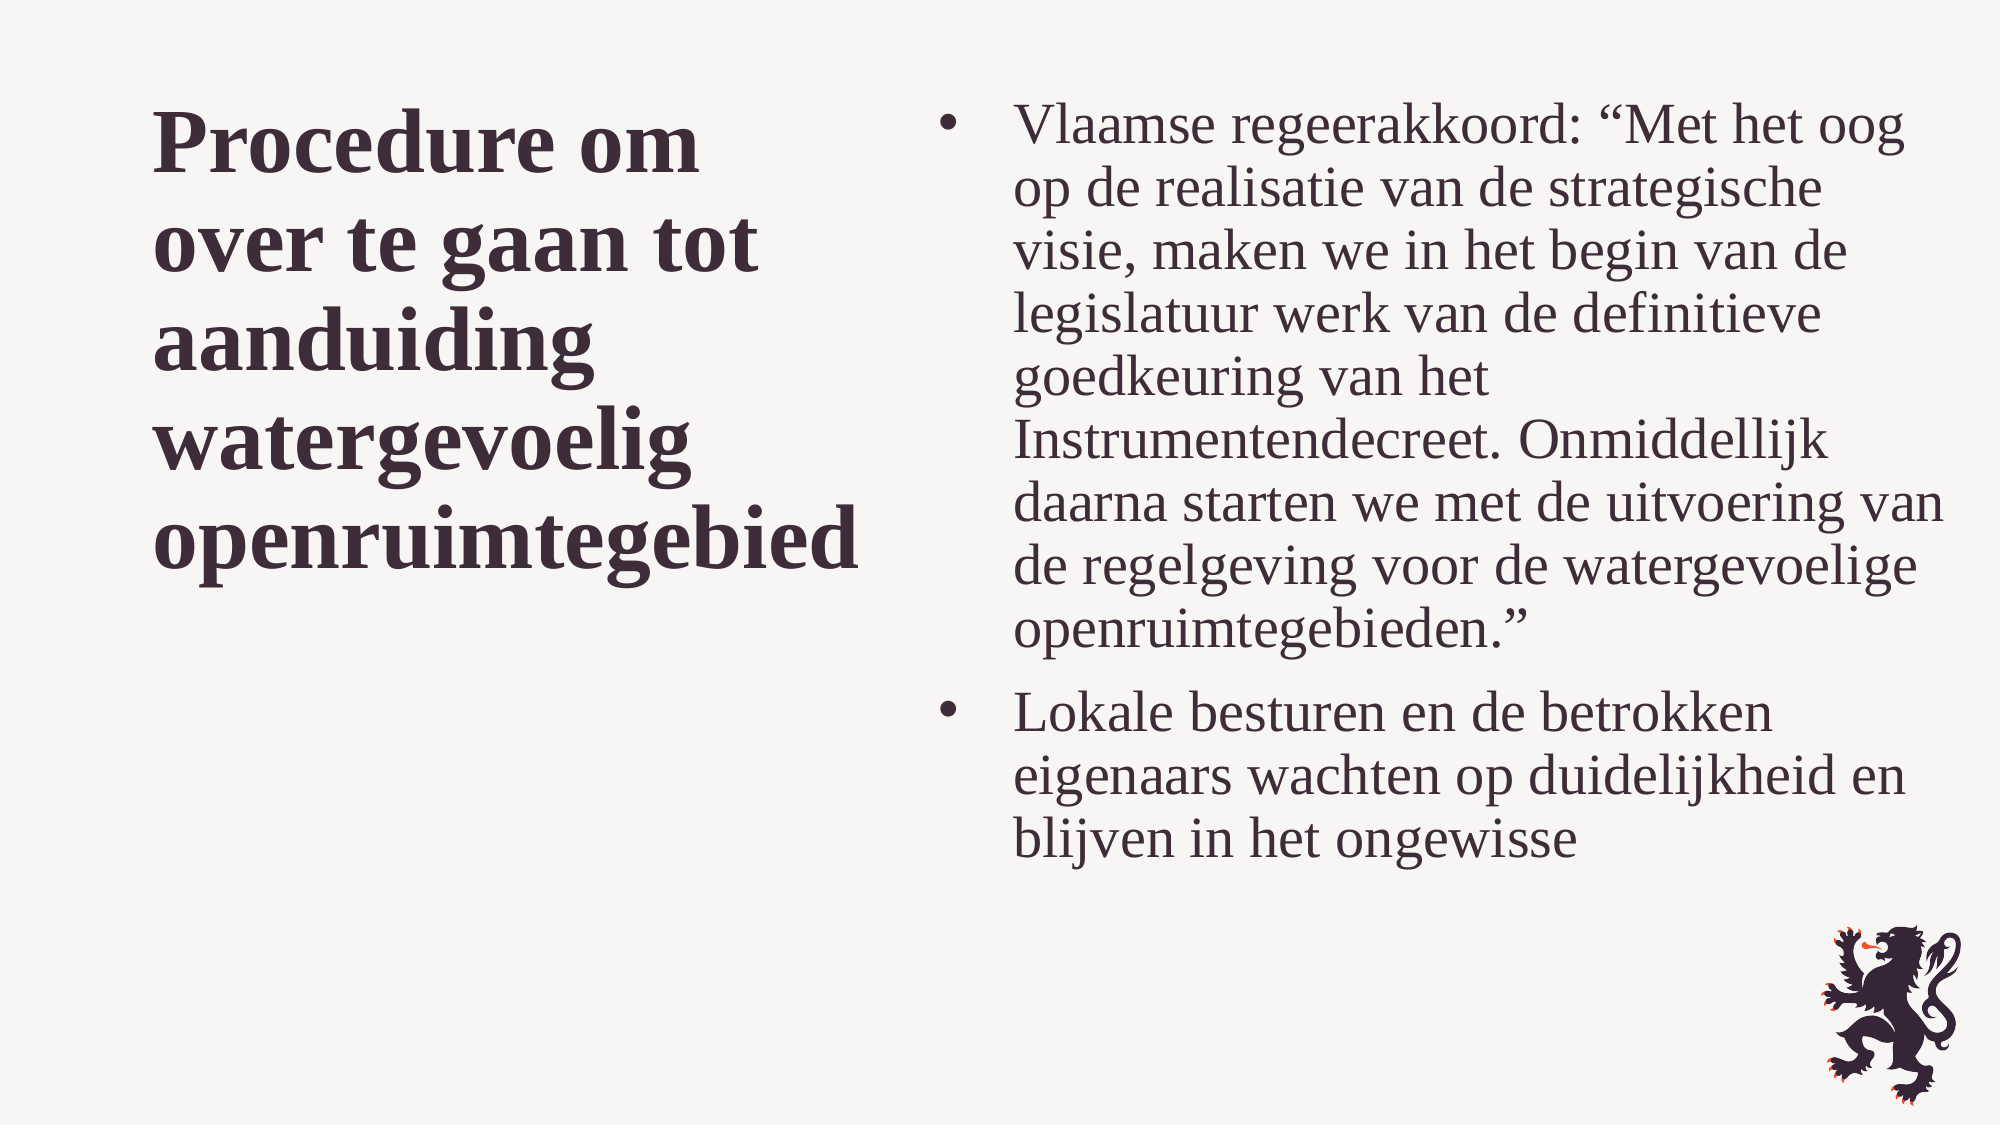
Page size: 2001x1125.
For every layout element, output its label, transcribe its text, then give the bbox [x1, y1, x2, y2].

title Procedure om over te gaan tot aanduiding watergevoelig openruimtegebied [137, 86, 911, 384]
picture [1821, 989, 1961, 1106]
list Vlaamse regeerakkoord: “Met het oog op de realisatie van de strategische visie, maken we in het begin van de legislatuur werk van de definitieve goedkeuring van het Instrumentendecreet. Onmiddellijk daarna starten we met de uitvoering van de regelgeving voor de watergevoelige openruimtegebieden.” Lokale besturen en de betrokken eigenaars wachten op duidelijkheid en blijven in het ongewisse [923, 86, 1963, 989]
